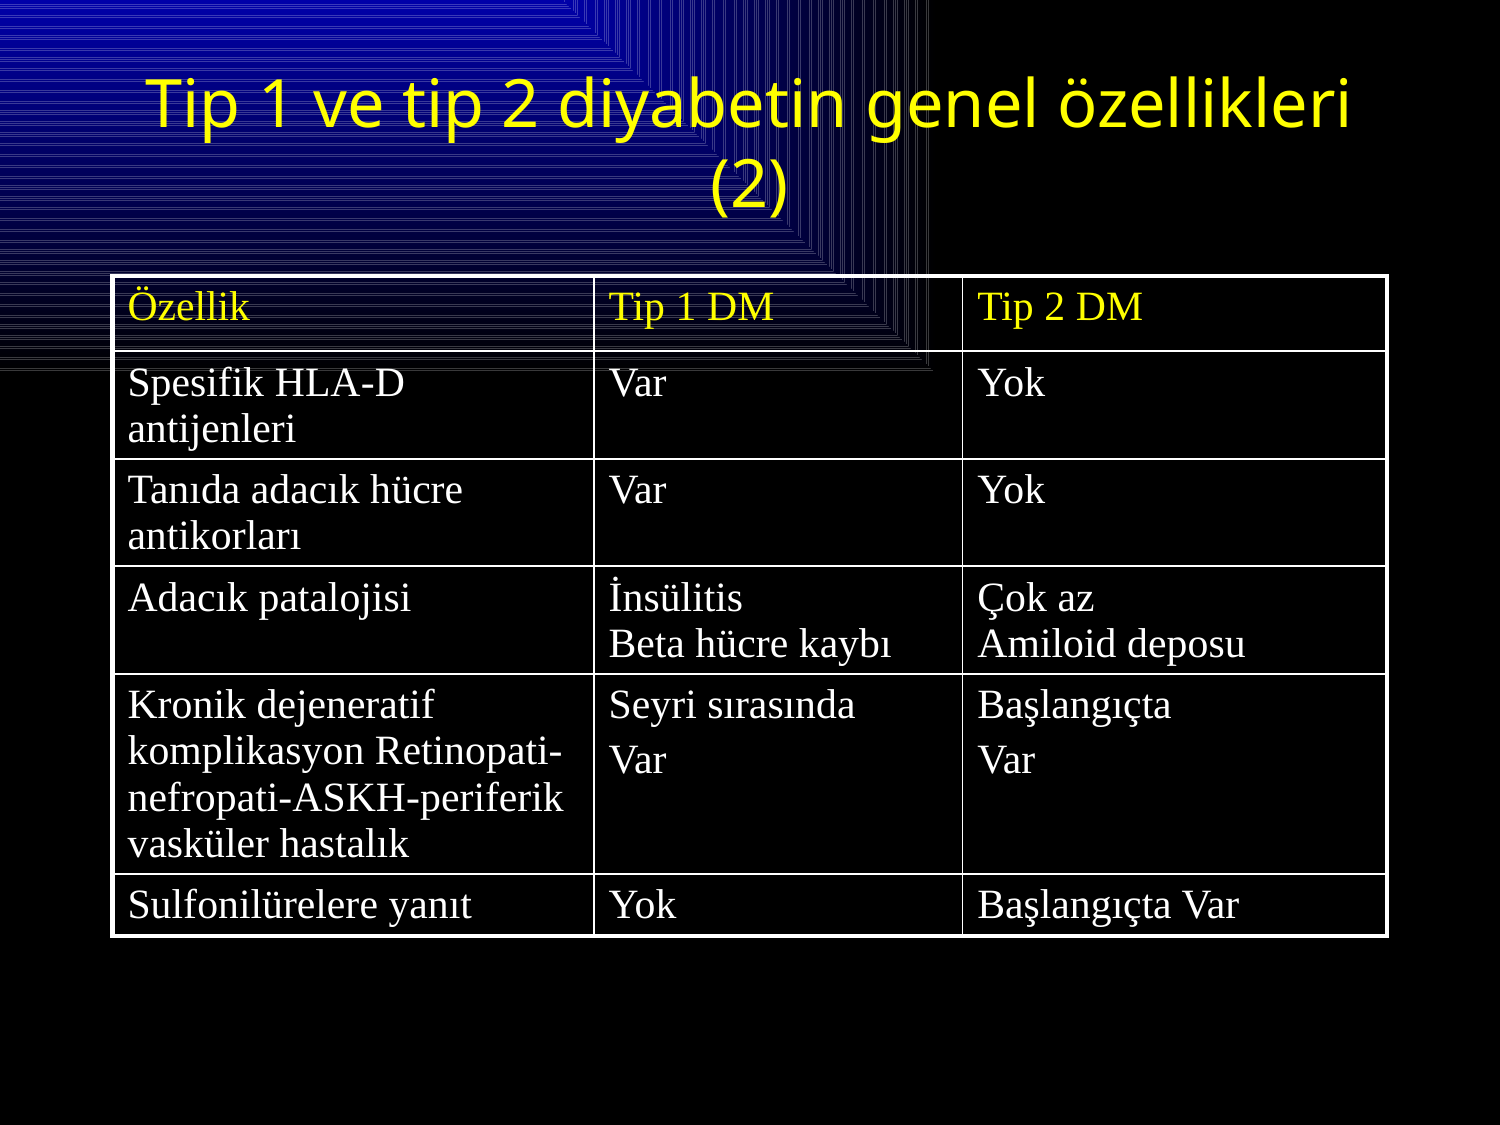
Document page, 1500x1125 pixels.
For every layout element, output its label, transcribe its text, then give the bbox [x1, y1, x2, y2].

table_cell İnsülitis Beta hücre kaybı [595, 567, 962, 673]
table_cell Çok az Amiloid deposu [963, 567, 1385, 673]
table_cell Spesifik HLA-D antijenleri [115, 352, 593, 458]
title Tip 1 ve tip 2 diyabetin genel özellikleri (2) [112, 46, 1388, 235]
table_header Özellik [115, 278, 593, 350]
table_cell Başlangıçta Var [963, 875, 1385, 934]
table_cell Yok [595, 875, 962, 934]
table_header Tip 2 DM [963, 278, 1385, 350]
table_cell Adacık patalojisi [115, 567, 593, 673]
table_cell Yok [963, 460, 1385, 565]
table_cell Seyri sırasında Var [595, 675, 962, 873]
table_cell Başlangıçta Var [963, 675, 1385, 873]
table_cell Kronik dejeneratif komplikasyon Retinopati-nefropati-ASKH-periferik vasküler hastalık [115, 675, 593, 873]
table_cell Var [595, 460, 962, 565]
table_cell Tanıda adacık hücre antikorları [115, 460, 593, 565]
table_cell Yok [963, 352, 1385, 458]
table_cell Sulfonilürelere yanıt [115, 875, 593, 934]
table_cell Var [595, 352, 962, 458]
table_header Tip 1 DM [595, 278, 962, 350]
